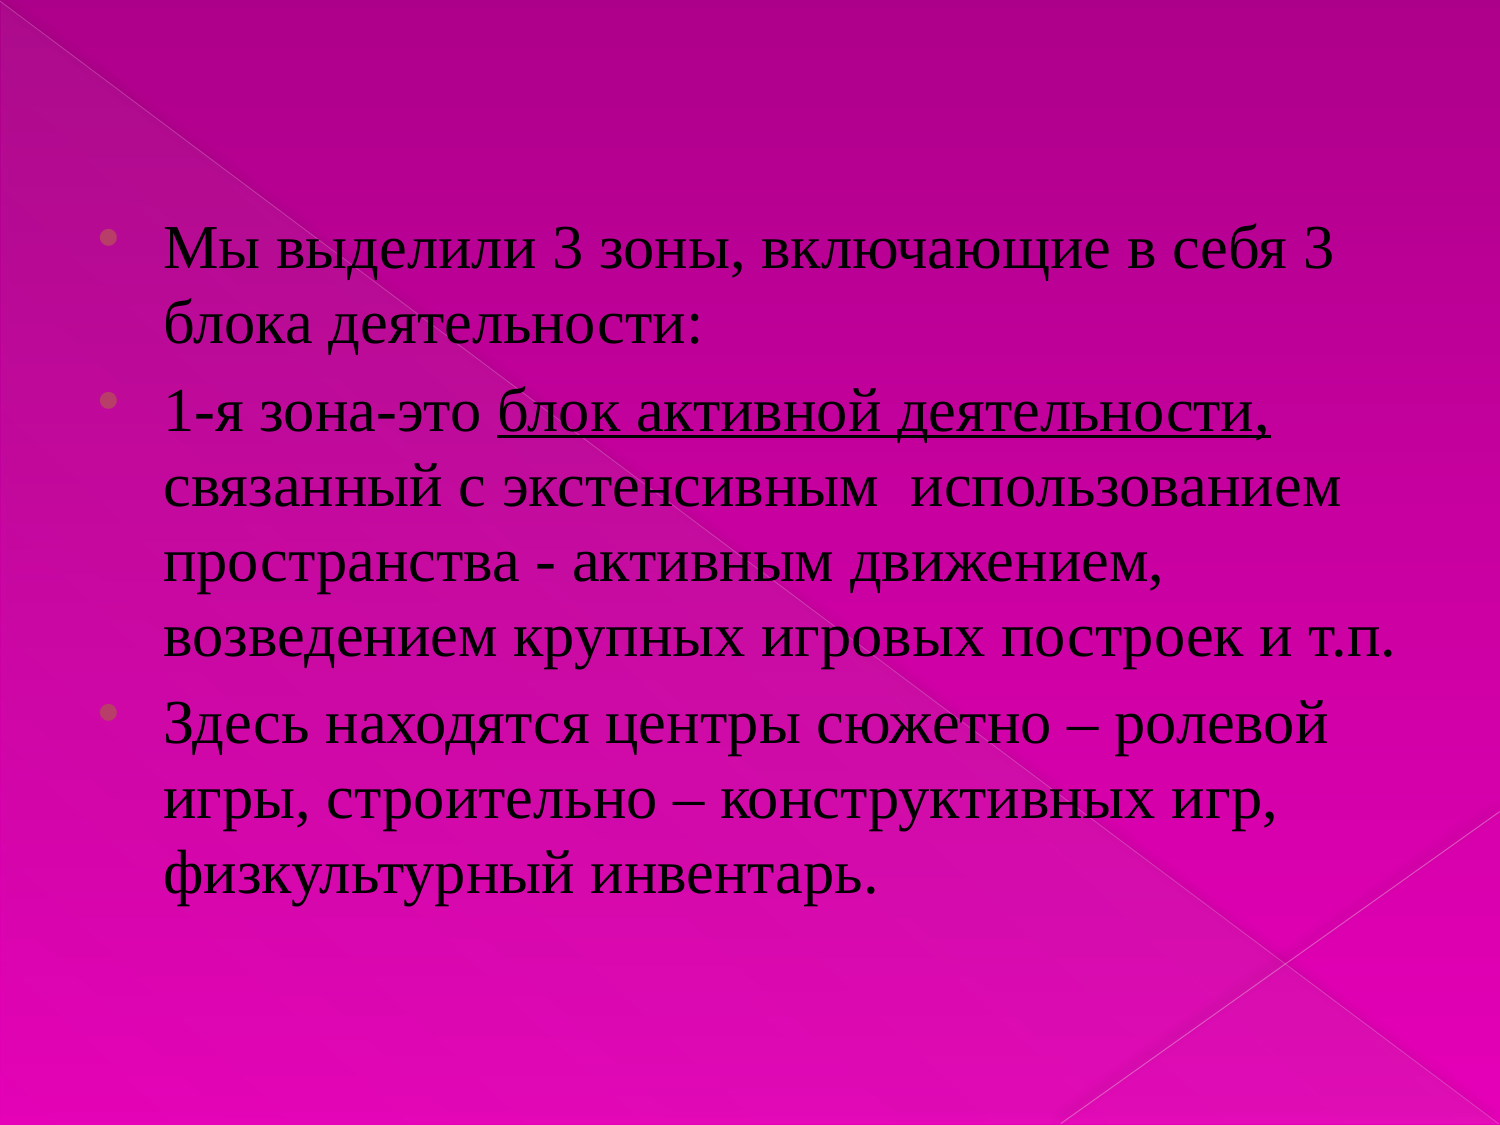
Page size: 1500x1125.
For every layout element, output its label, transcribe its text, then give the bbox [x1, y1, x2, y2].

list Мы выделили 3 зоны, включающие в себя 3 блока деятельности: 1-я зона-это блок активной деятельности, связанный с экстенсивным использованием пространства - активным движением, возведением крупных игровых построек и т.п. Здесь находятся центры сюжетно – ролевой игры, строительно – конструктивных игр, физкультурный инвентарь. [75, 199, 1425, 1059]
